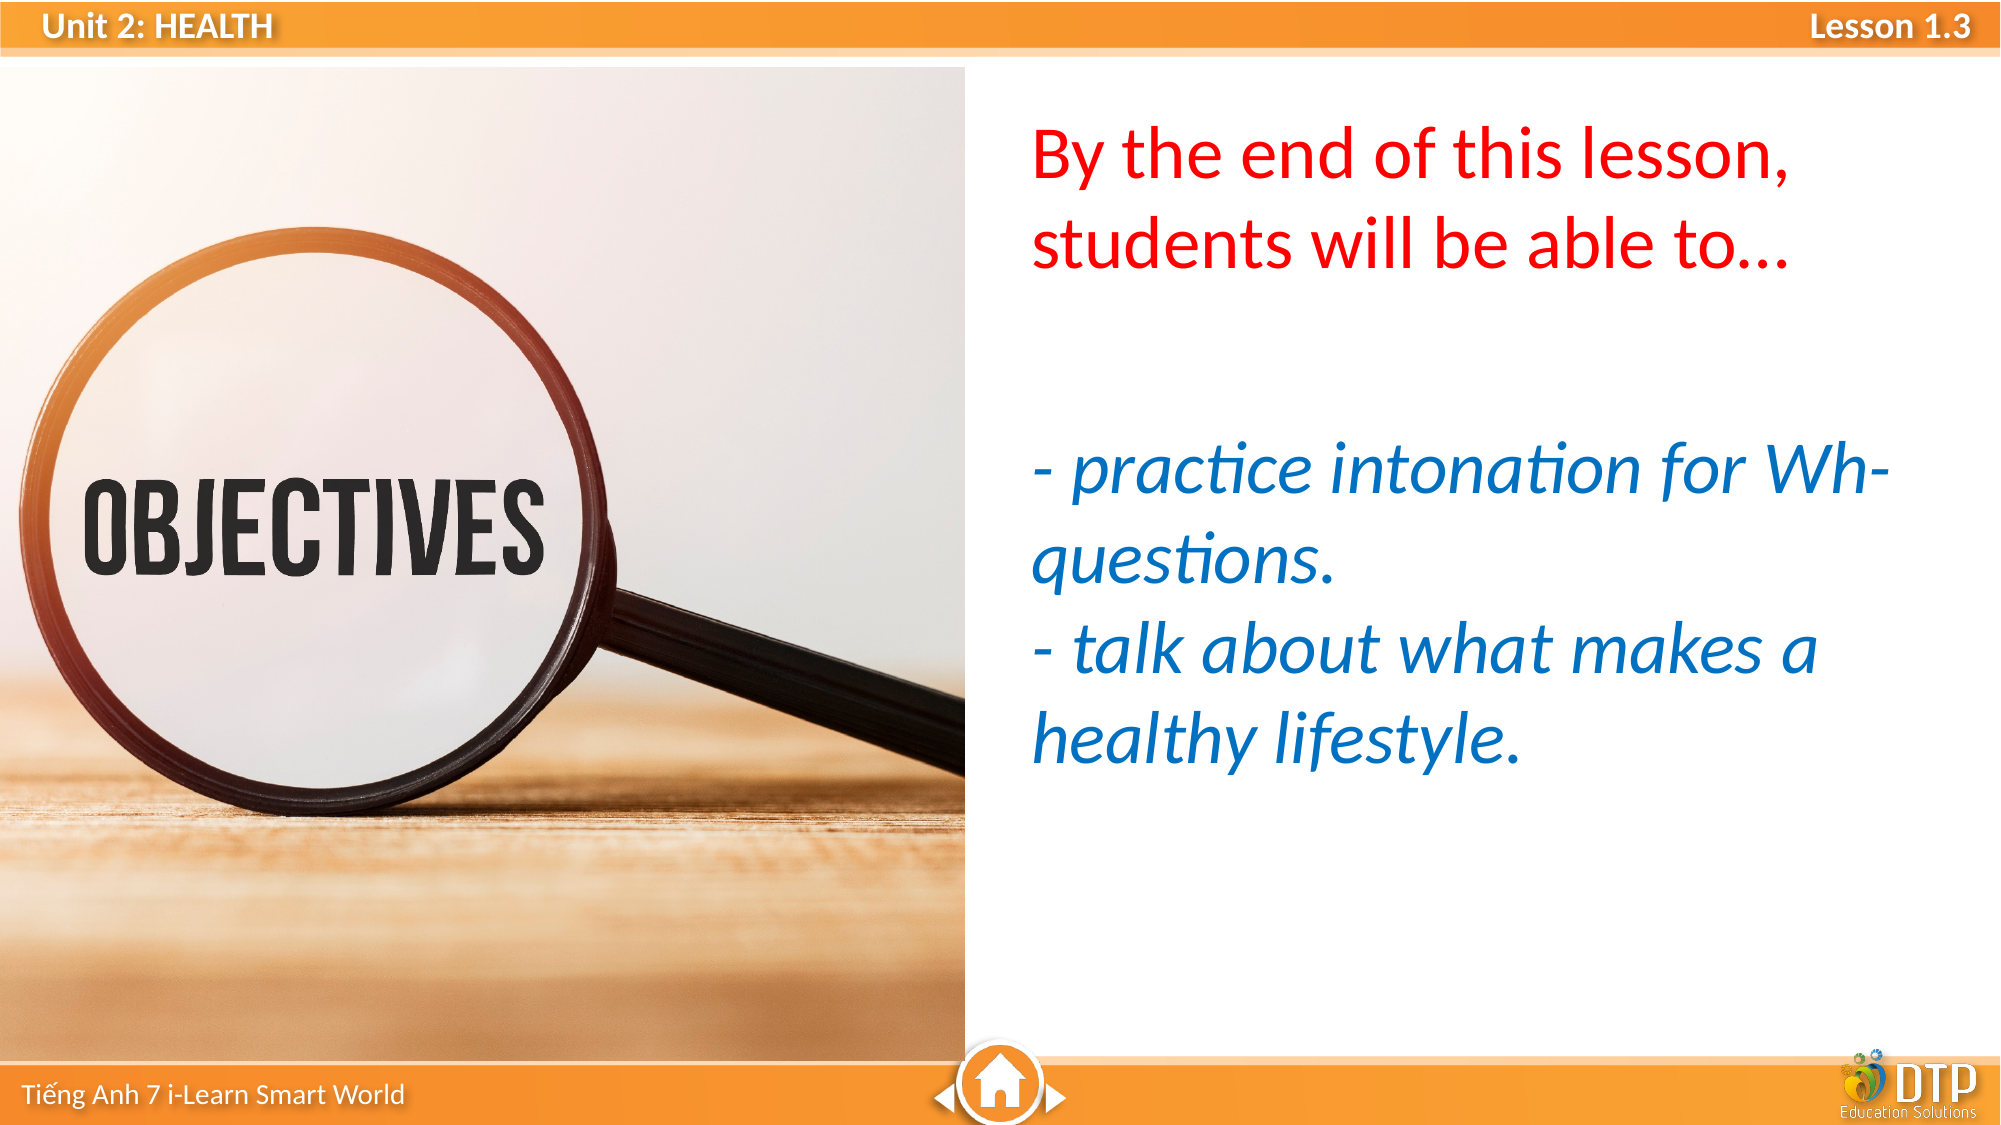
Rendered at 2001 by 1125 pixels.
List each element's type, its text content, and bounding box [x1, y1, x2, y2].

text_box By the end of this lesson, students will be able to… - practice intonation for Wh-questions. - talk about what makes a healthy lifestyle. [1016, 96, 1998, 787]
picture [0, 2, 2001, 1125]
